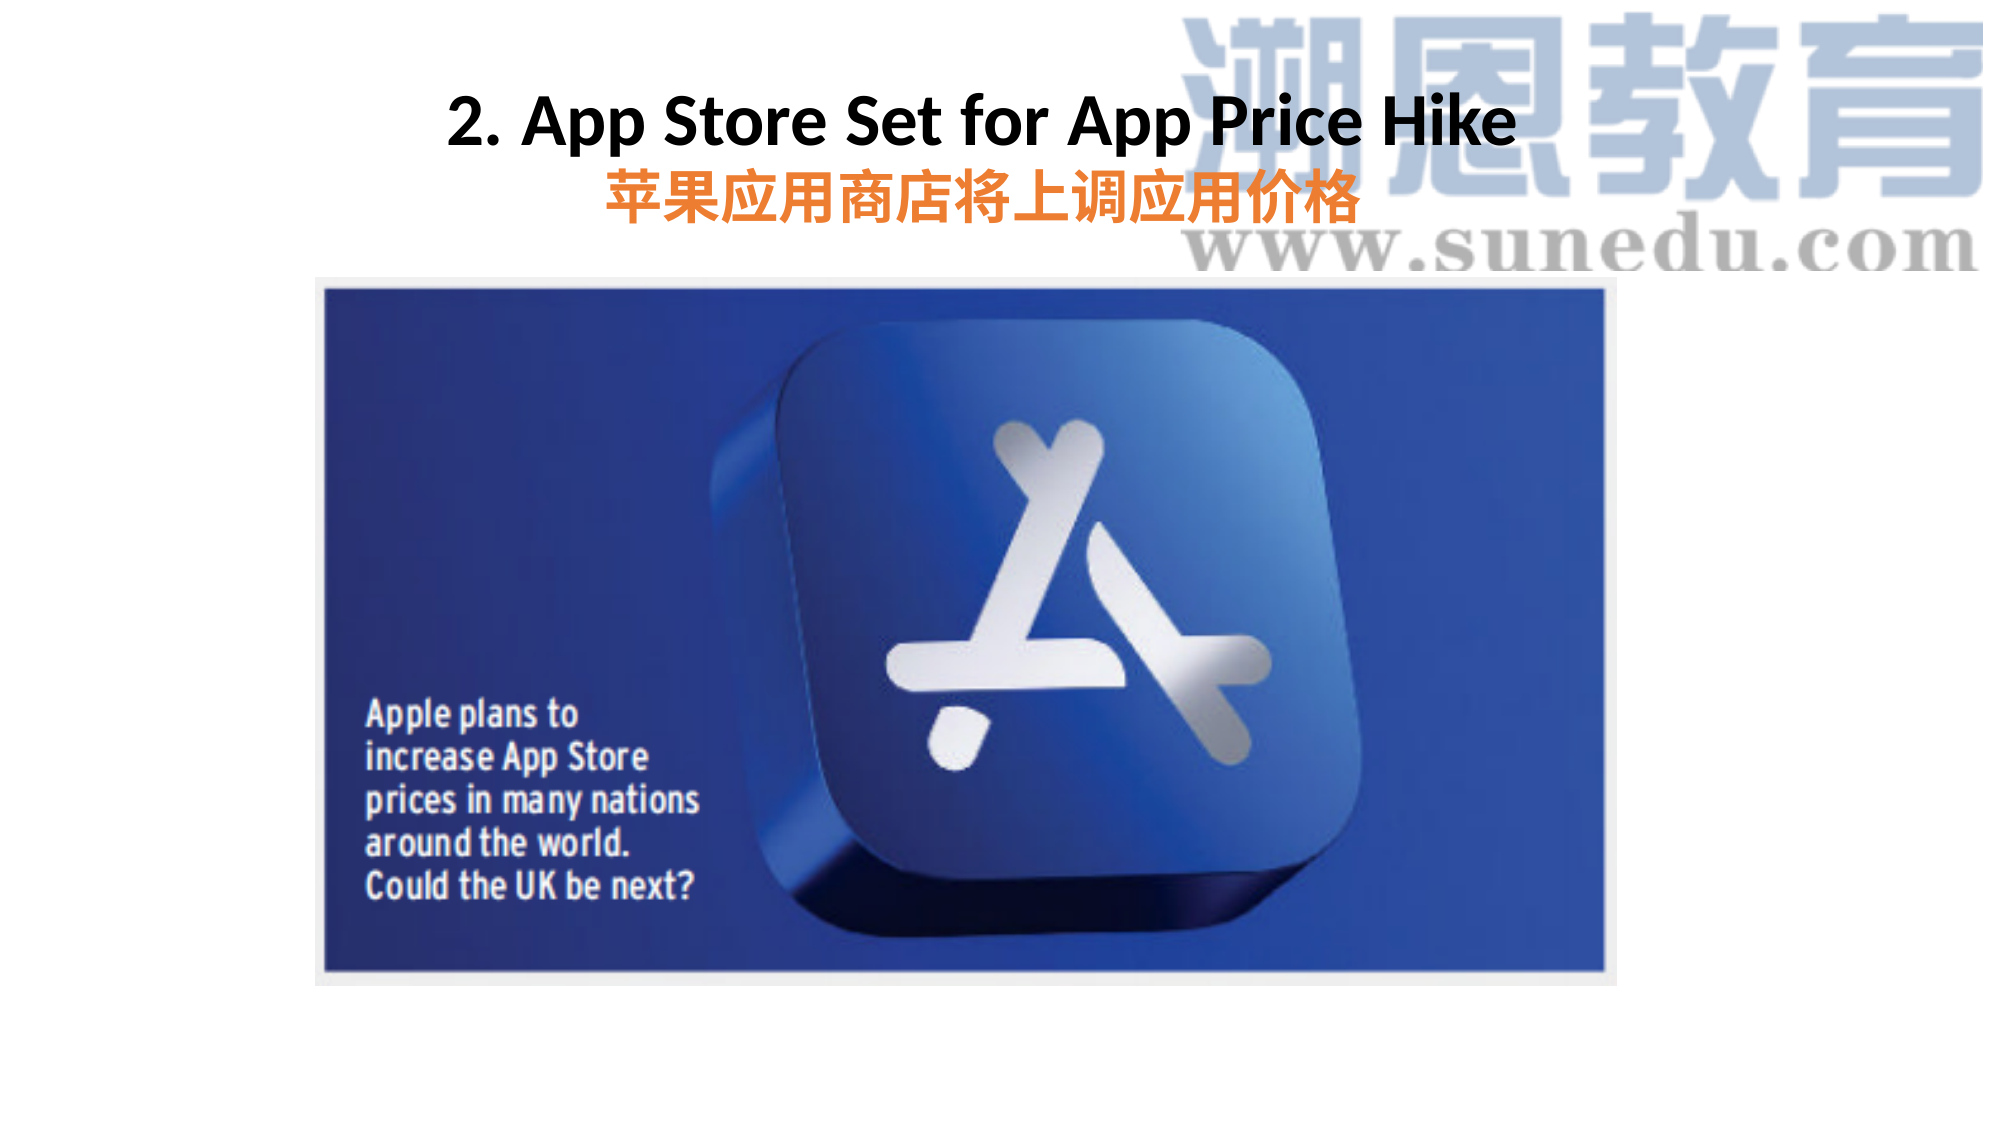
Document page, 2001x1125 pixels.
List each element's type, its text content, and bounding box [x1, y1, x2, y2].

text_box 2. App Store Set for App Price Hike 苹果应用商店将上调应用价格 [395, 62, 1571, 238]
picture [315, 277, 1617, 986]
picture [1178, 10, 1983, 271]
